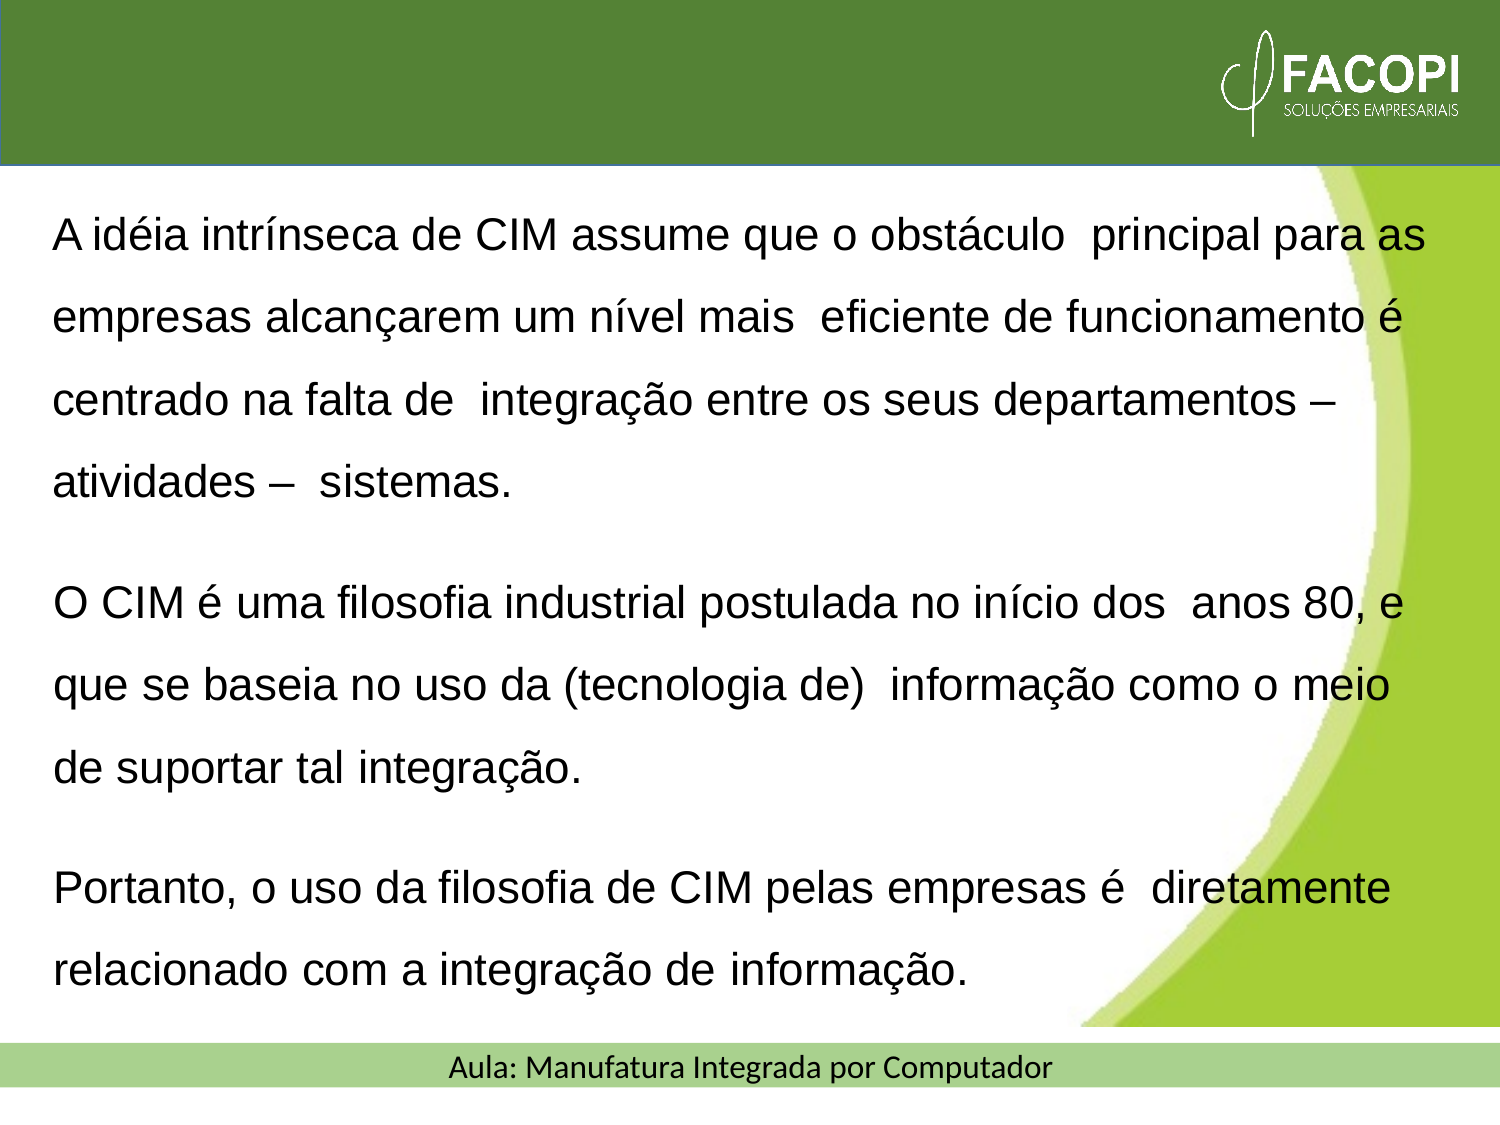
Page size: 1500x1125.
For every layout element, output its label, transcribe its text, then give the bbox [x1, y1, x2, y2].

text_box A idéia intrínseca de CIM assume que o obstáculo principal para as empresas alcançarem um nível mais eficiente de funcionamento é centrado na falta de integração entre os seus departamentos – atividades – sistemas. O CIM é uma filosofia industrial postulada no início dos anos 80, e que se baseia no uso da (tecnologia de) informação como o meio de suportar tal integração. Portanto, o uso da filosofia de CIM pelas empresas é diretamente relacionado com a integração de informação. [50, 174, 1067, 995]
text_box Aula: Manufatura Integrada por Computador [0, 1042, 1500, 1088]
text_box [0, 0, 1067, 166]
picture [1067, 0, 1500, 1027]
